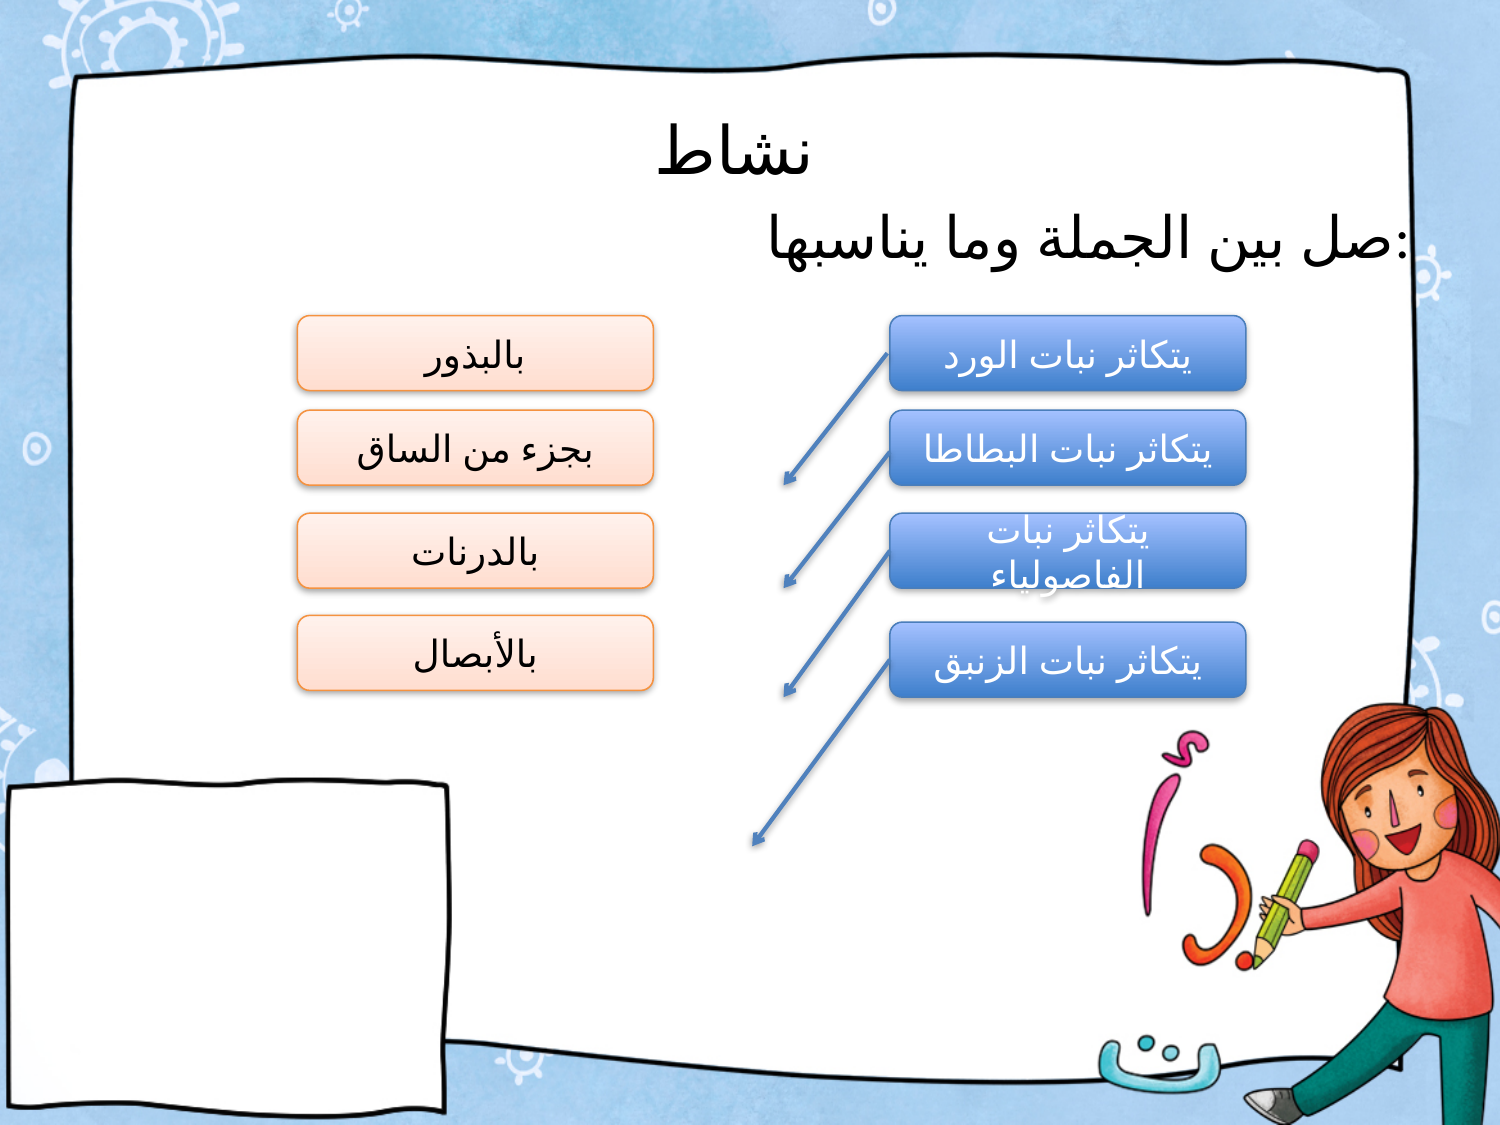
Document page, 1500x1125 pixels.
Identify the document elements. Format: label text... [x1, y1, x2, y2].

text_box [783, 550, 891, 698]
text_box يتكاثر نبات الفاصولياء [896, 512, 1247, 589]
text_box يتكاثر نبات الورد [889, 314, 1247, 392]
text_box يتكاثر نبات البطاطا [892, 409, 1247, 486]
text_box بالأبصال [296, 614, 655, 692]
text_box بالدرنات [296, 512, 655, 589]
list نشاط صل بين الجملة وما يناسبها: [75, 100, 1425, 1005]
text_box يتكاثر نبات الزنبق [896, 621, 1247, 698]
text_box بجزء من الساق [296, 409, 655, 486]
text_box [783, 451, 891, 550]
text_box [751, 659, 891, 847]
picture [0, 0, 1500, 1125]
text_box بالبذور [296, 314, 655, 392]
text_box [783, 352, 888, 451]
